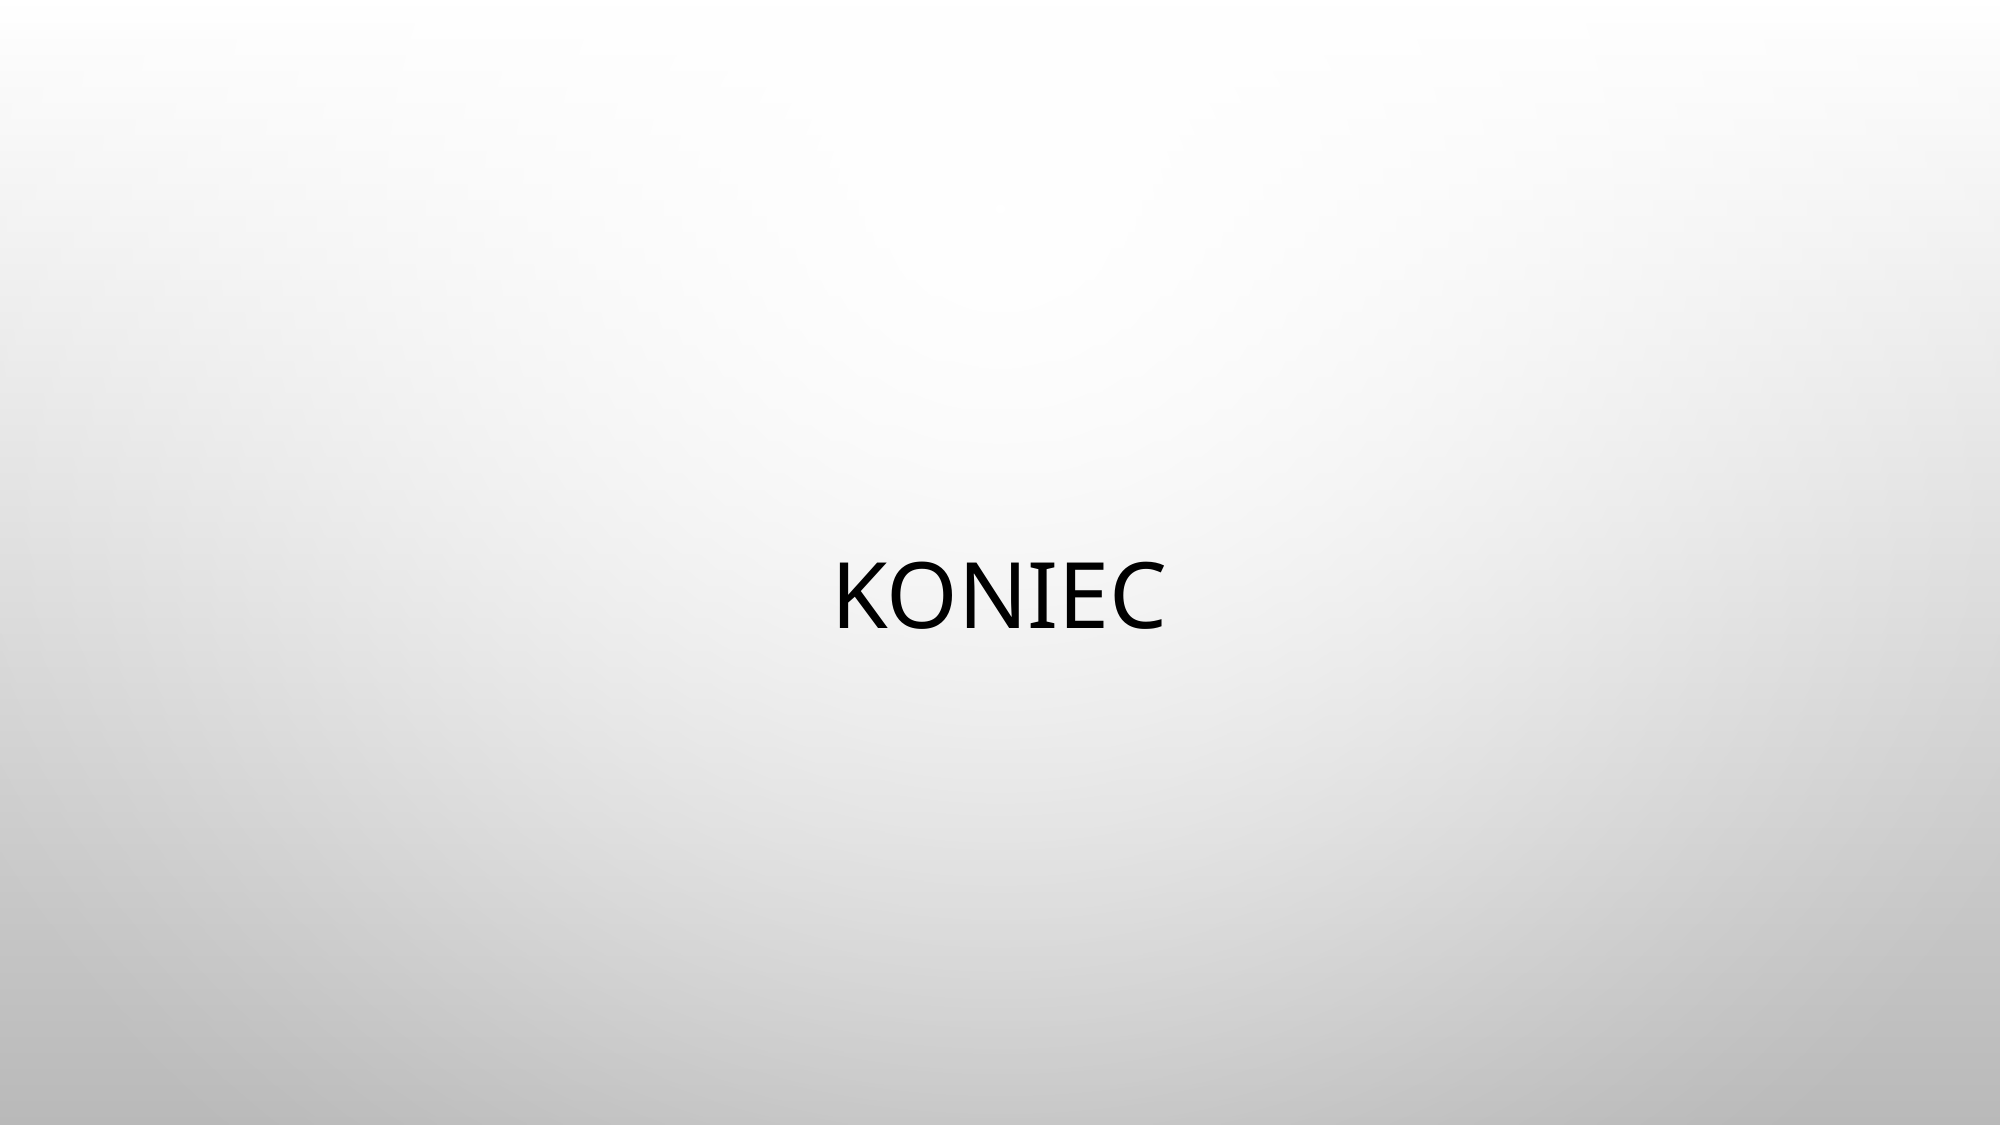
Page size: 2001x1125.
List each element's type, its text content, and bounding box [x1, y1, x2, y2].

list Koniec [149, 194, 1851, 950]
picture [0, 0, 2000, 1125]
